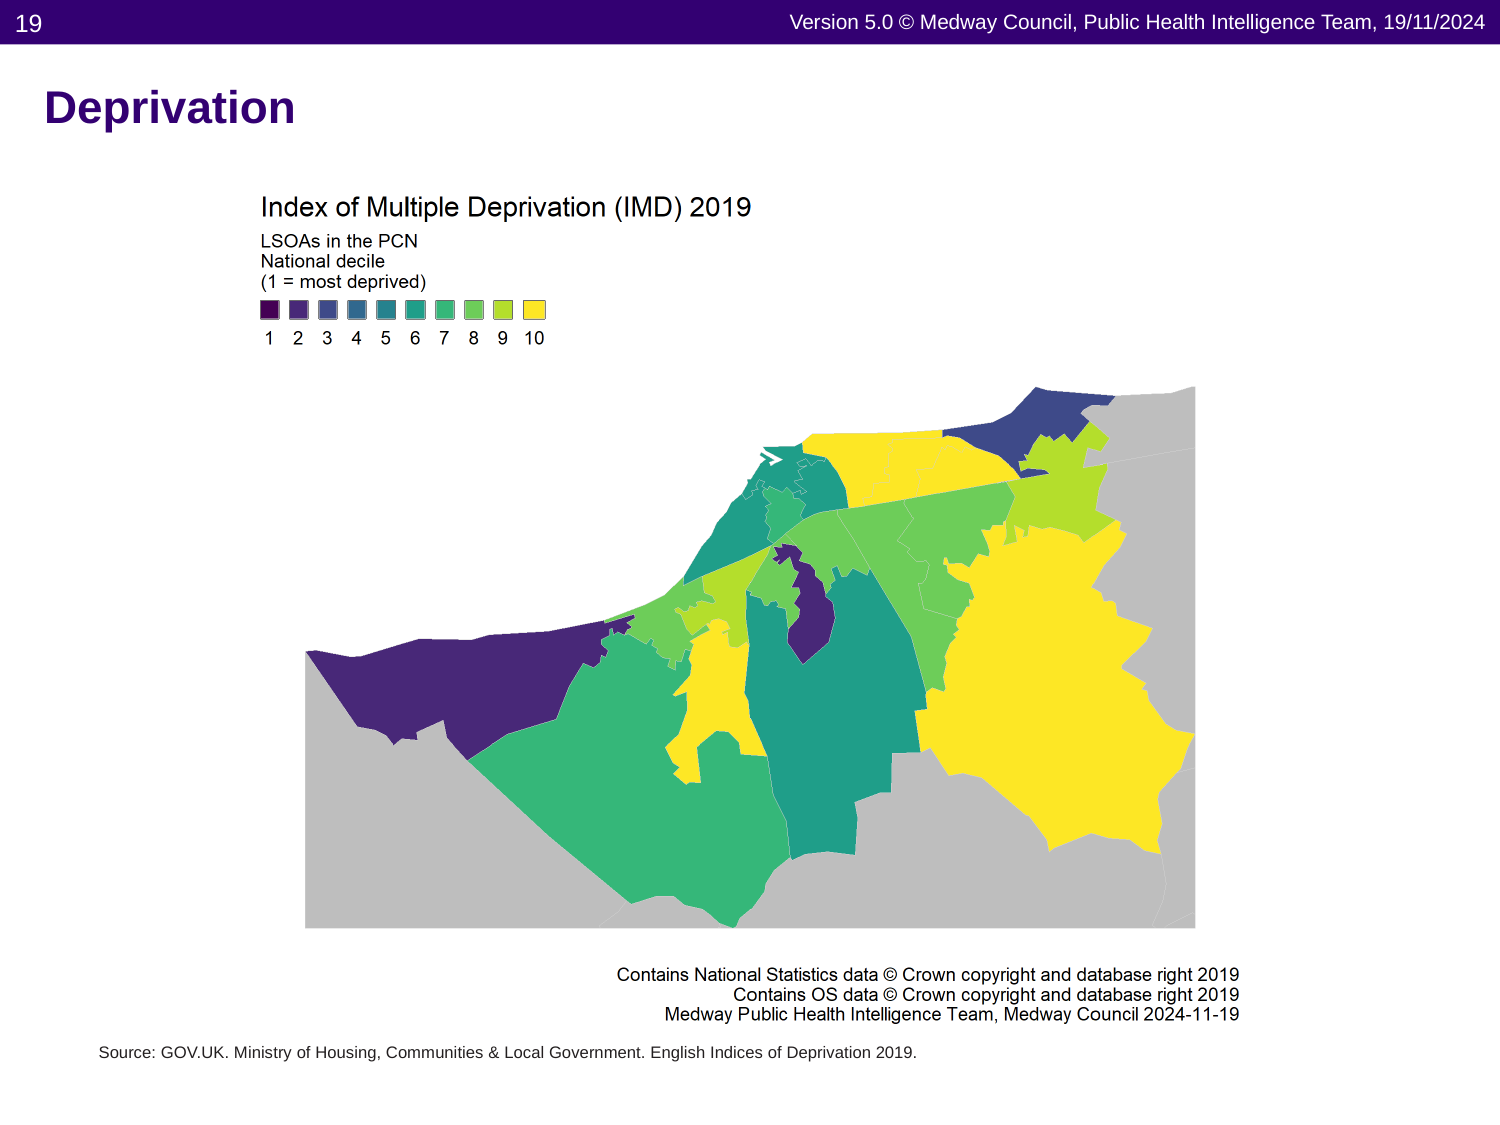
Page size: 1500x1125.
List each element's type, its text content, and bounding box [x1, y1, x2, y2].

list Version 5.0 © Medway Council, Public Health Intelligence Team, 19/11/2024 [419, 0, 1500, 43]
list 19 [0, 0, 95, 95]
title Deprivation [29, 70, 1471, 138]
list Source: GOV.UK. Ministry of Housing, Communities & Local Government. English Indices of Deprivation 2019. [64, 1035, 1436, 1106]
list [64, 184, 1436, 1024]
